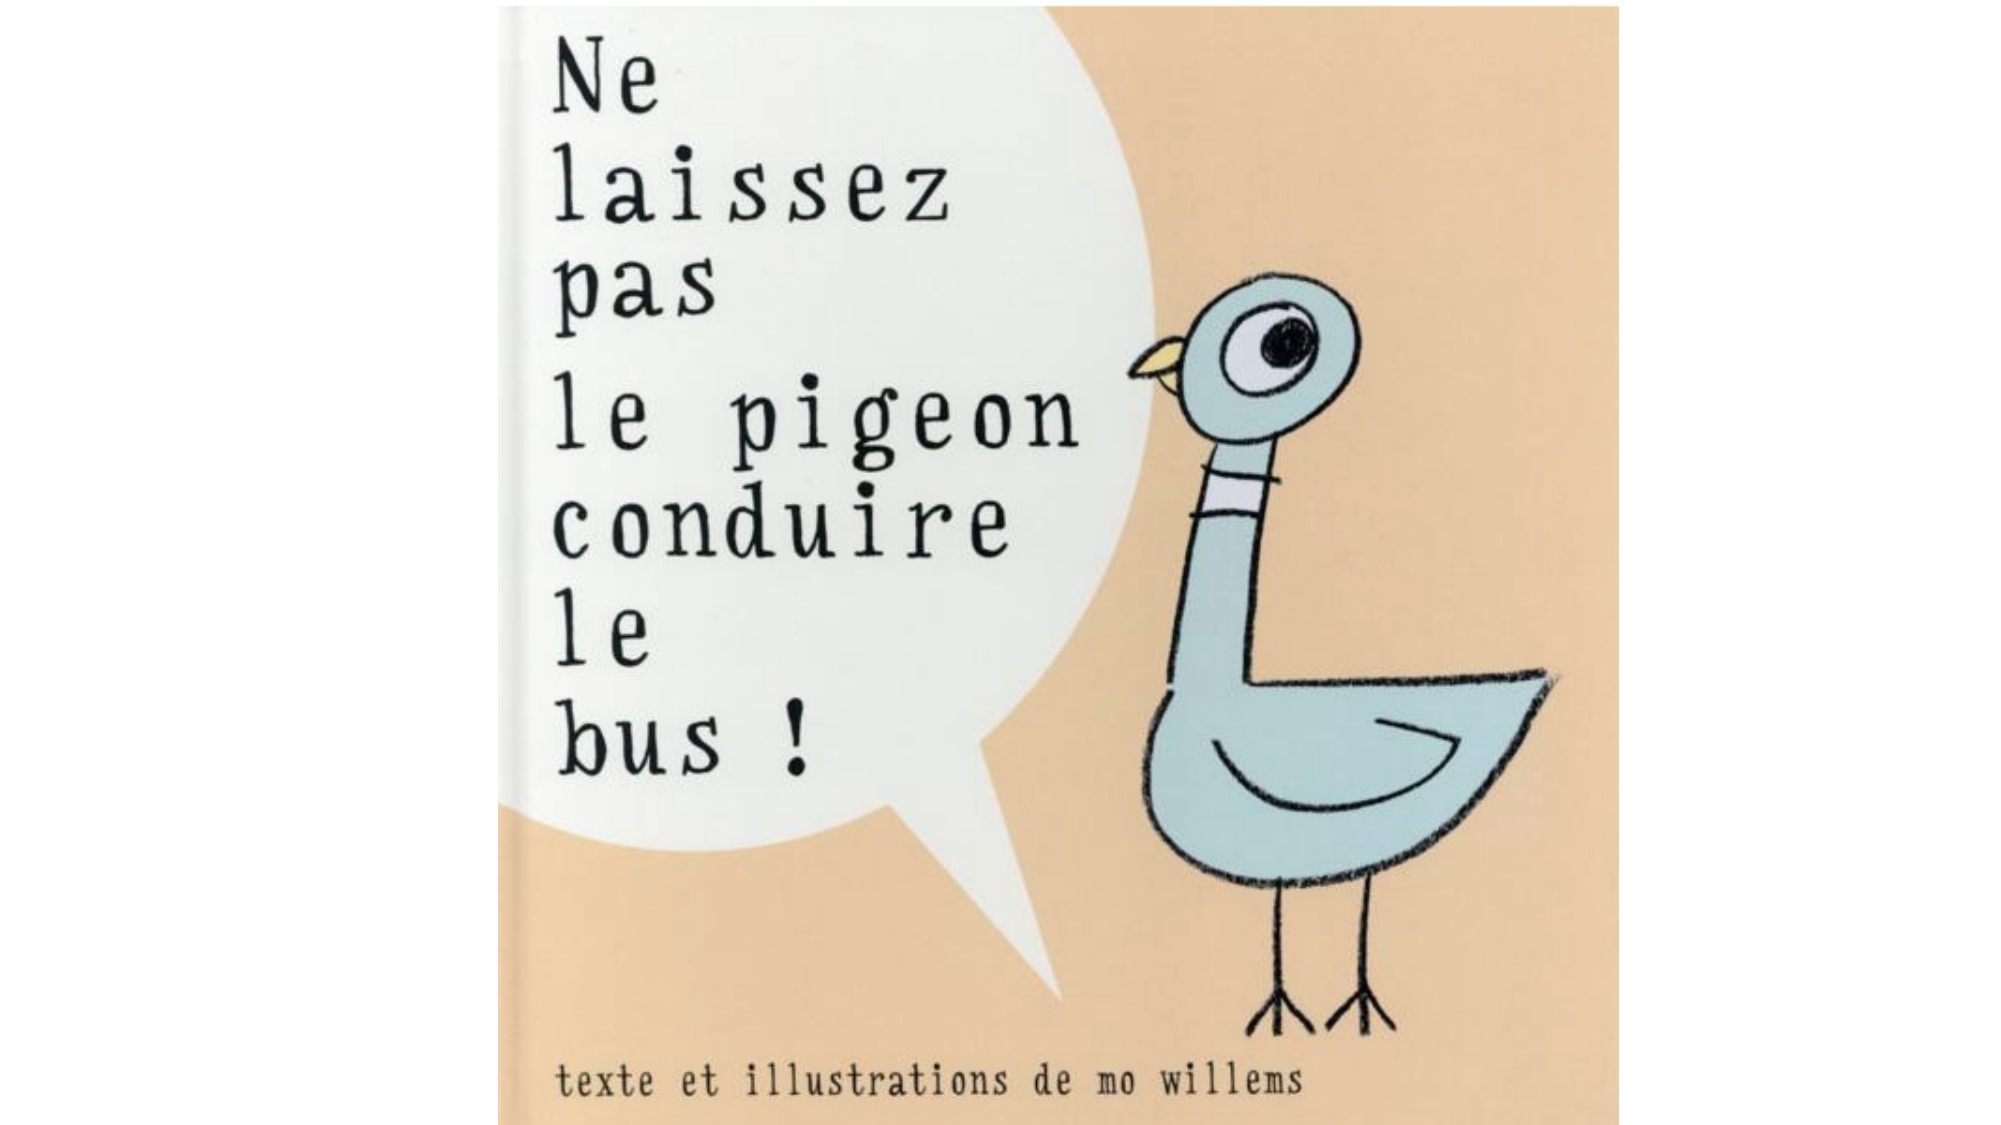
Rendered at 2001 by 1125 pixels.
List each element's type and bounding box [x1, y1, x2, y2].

picture [498, 0, 1619, 1125]
